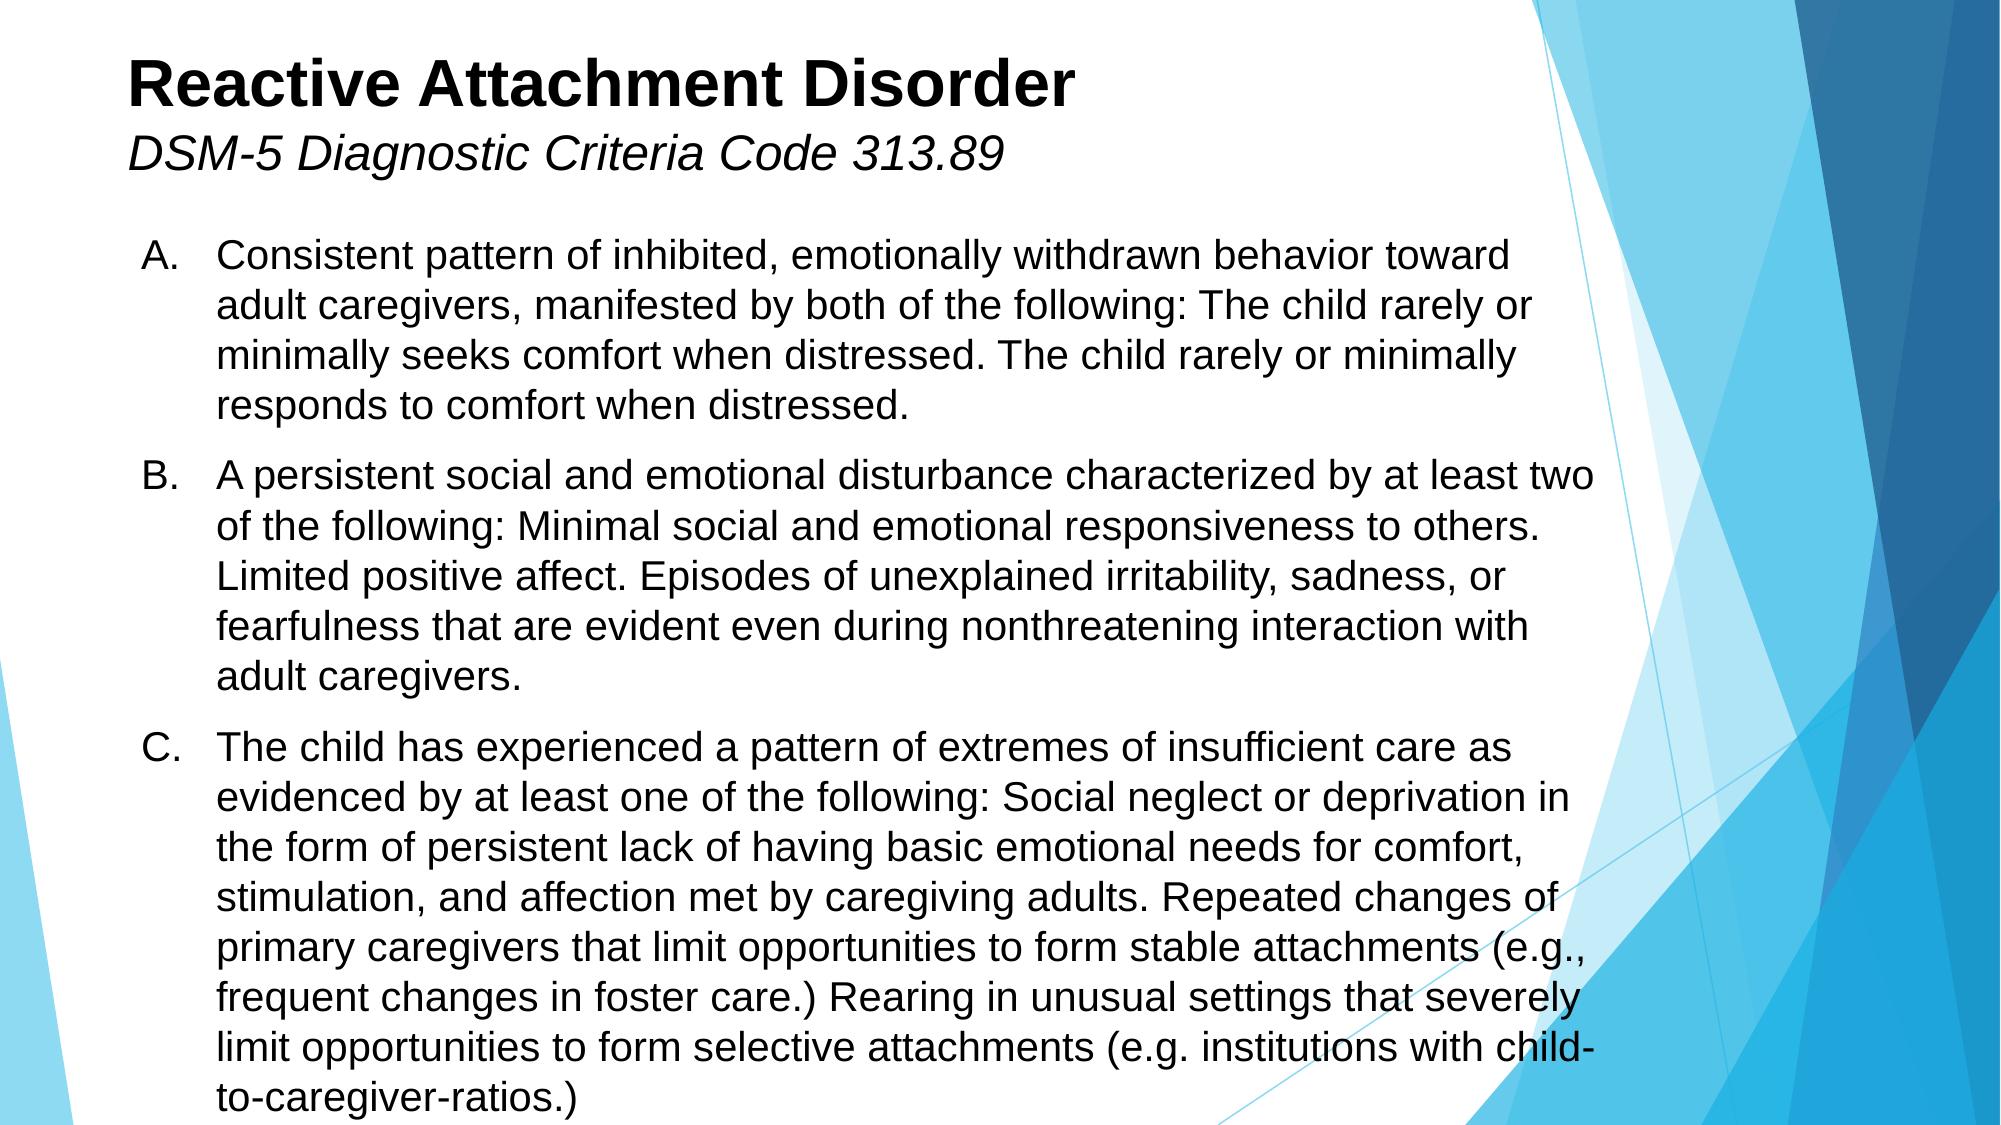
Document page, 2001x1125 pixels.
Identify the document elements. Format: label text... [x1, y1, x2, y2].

list Consistent pattern of inhibited, emotionally withdrawn behavior toward adult caregivers, manifested by both of the following: The child rarely or minimally seeks comfort when distressed. The child rarely or minimally responds to comfort when distressed. A persistent social and emotional disturbance characterized by at least two of the following: Minimal social and emotional responsiveness to others. Limited positive affect. Episodes of unexplained irritability, sadness, or fearfulness that are evident even during nonthreatening interaction with adult caregivers. The child has experienced a pattern of extremes of insufficient care as evidenced by at least one of the following: Social neglect or deprivation in the form of persistent lack of having basic emotional needs for comfort, stimulation, and affection met by caregiving adults. Repeated changes of primary caregivers that limit opportunities to form stable attachments (e.g., frequent changes in foster care.) Rearing in unusual settings that severely limit opportunities to form selective attachments (e.g. institutions with child-to-caregiver-ratios.) [111, 212, 1625, 1125]
title Reactive Attachment Disorder DSM-5 Diagnostic Criteria Code 313.89 [112, 24, 1523, 188]
